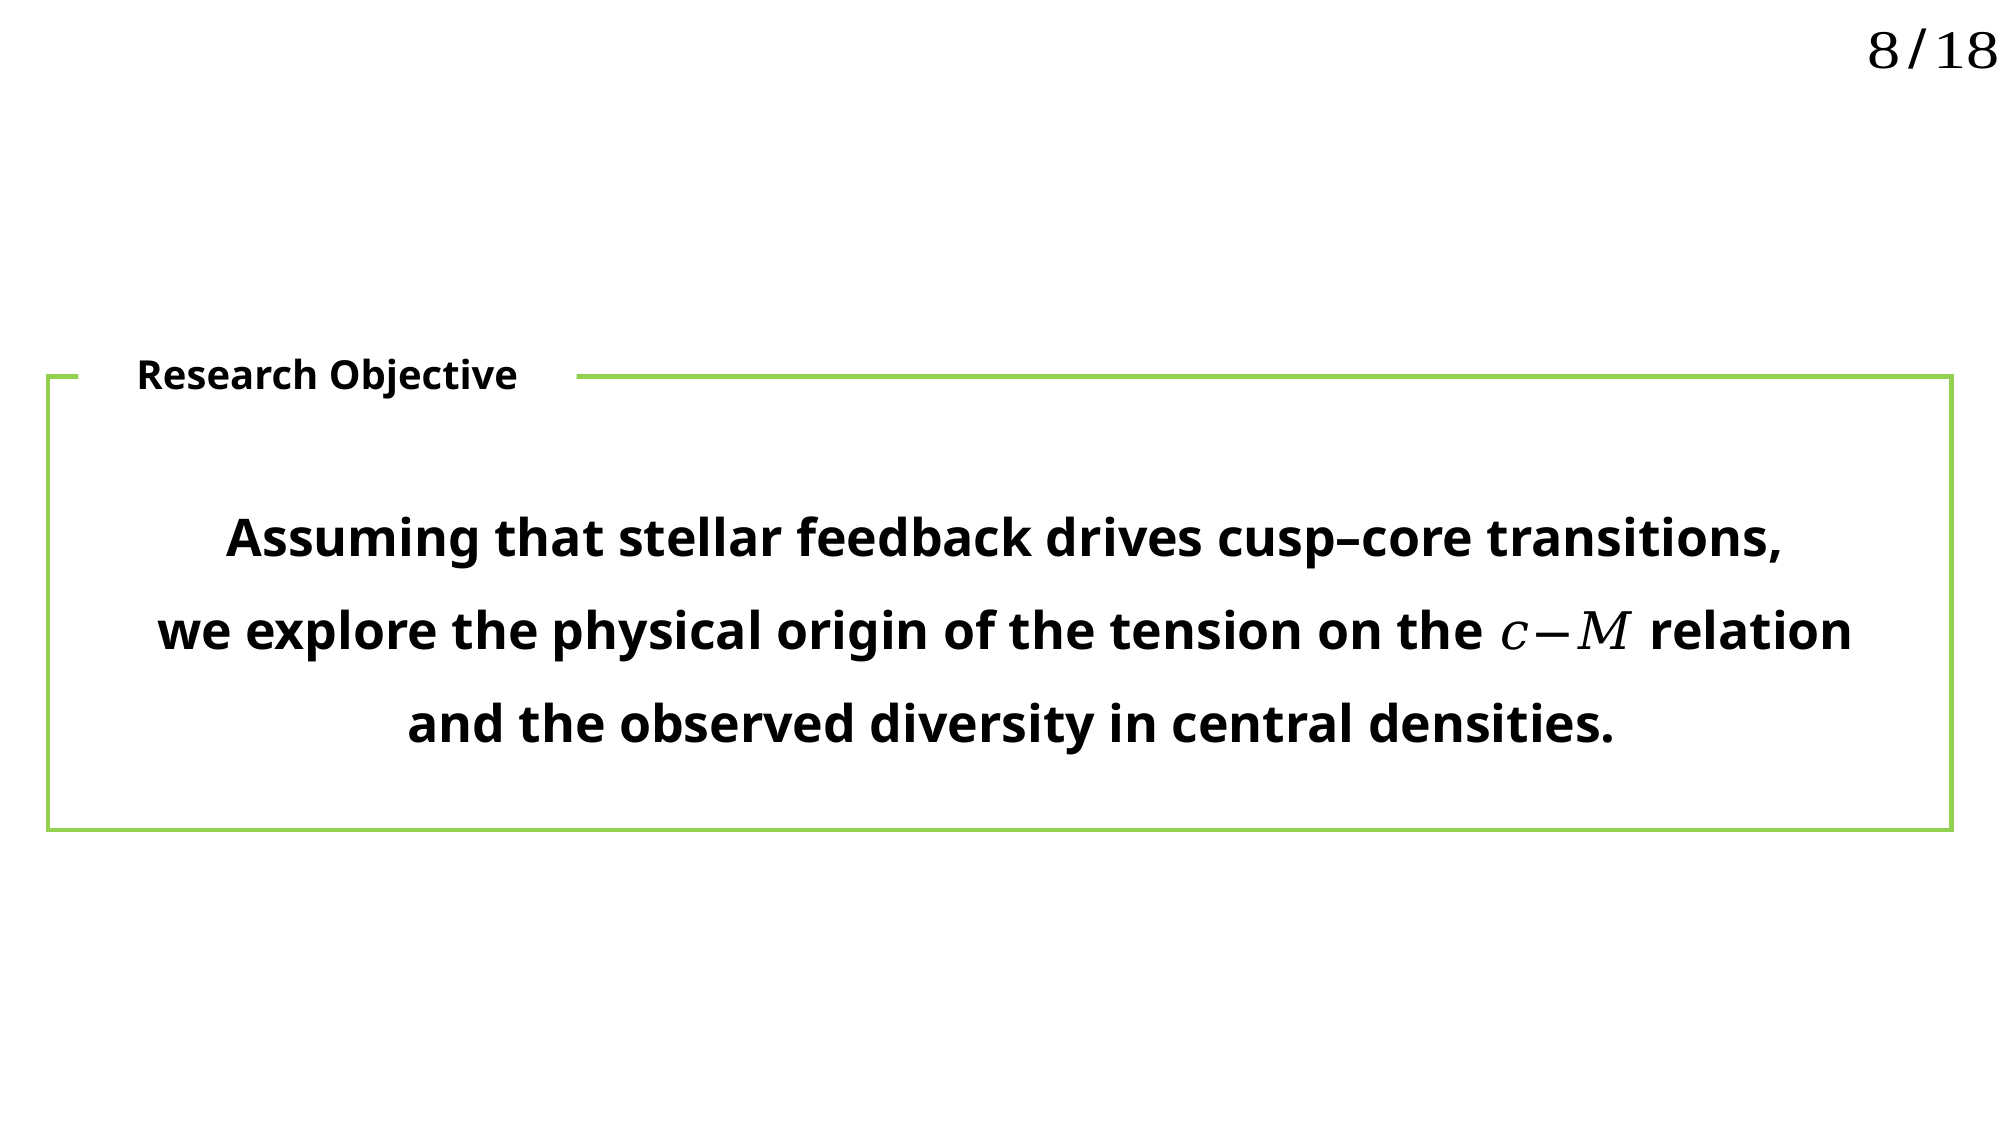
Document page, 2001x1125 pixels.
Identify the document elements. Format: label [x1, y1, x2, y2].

text_box [47, 341, 1953, 831]
